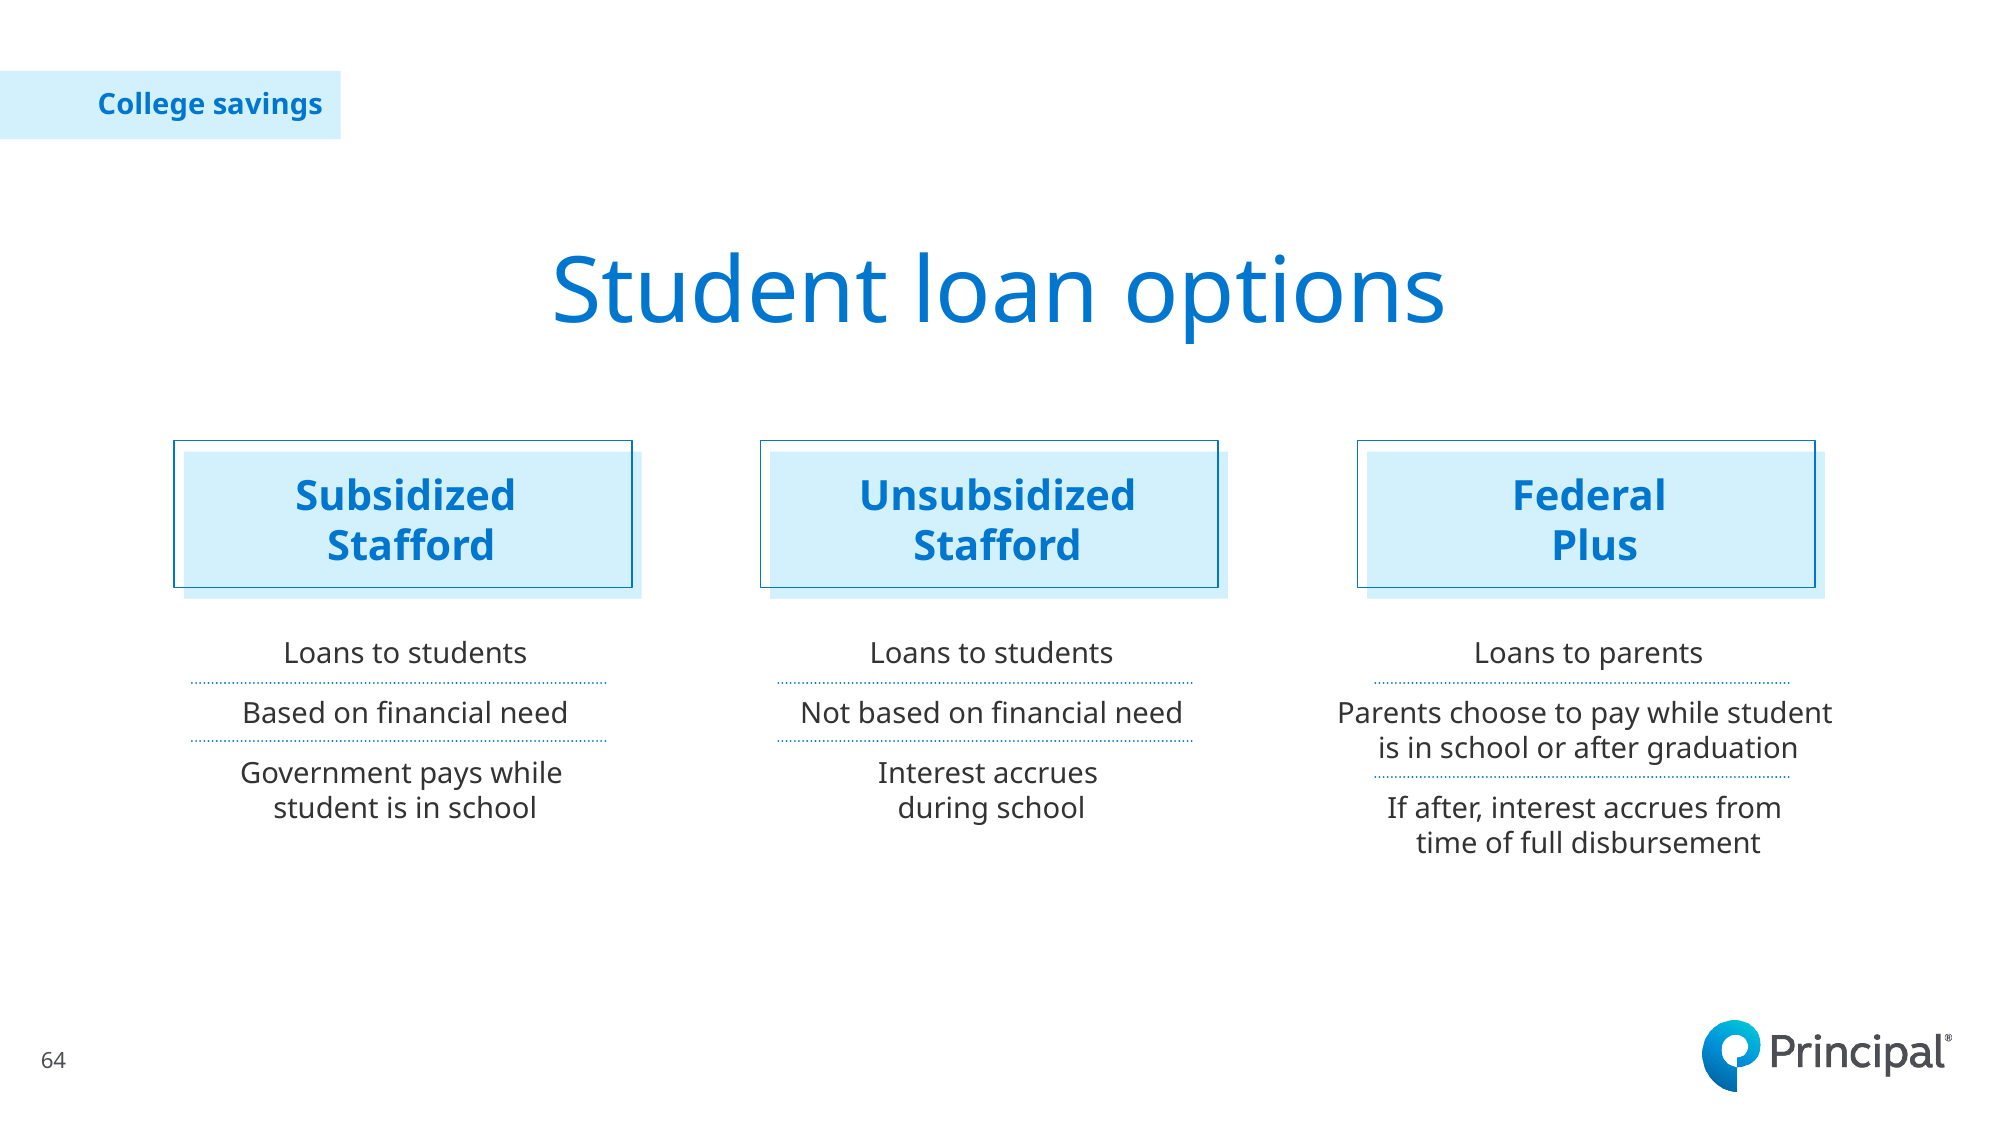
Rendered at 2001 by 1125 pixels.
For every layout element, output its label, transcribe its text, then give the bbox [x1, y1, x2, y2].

text_box 64 [26, 1039, 133, 1125]
text_box Loans to parents Parents choose to pay while student is in school or after graduation If after, interest accrues from time of full disbursement [1262, 627, 1915, 867]
picture [1588, 905, 1984, 1125]
text_box [0, 69, 343, 141]
text_box Student loan options [0, 223, 2000, 343]
text_box [1357, 440, 1816, 588]
text_box Loans to students Based on financial need Government pays while student is in school [79, 627, 665, 832]
text_box [770, 451, 1228, 599]
text_box College savings [82, 78, 346, 129]
text_box Loans to students Not based on financial need Interest accrues during school [665, 627, 1262, 832]
text_box [760, 440, 1219, 588]
text_box [1367, 451, 1825, 599]
text_box [183, 451, 642, 599]
text_box [173, 440, 632, 588]
